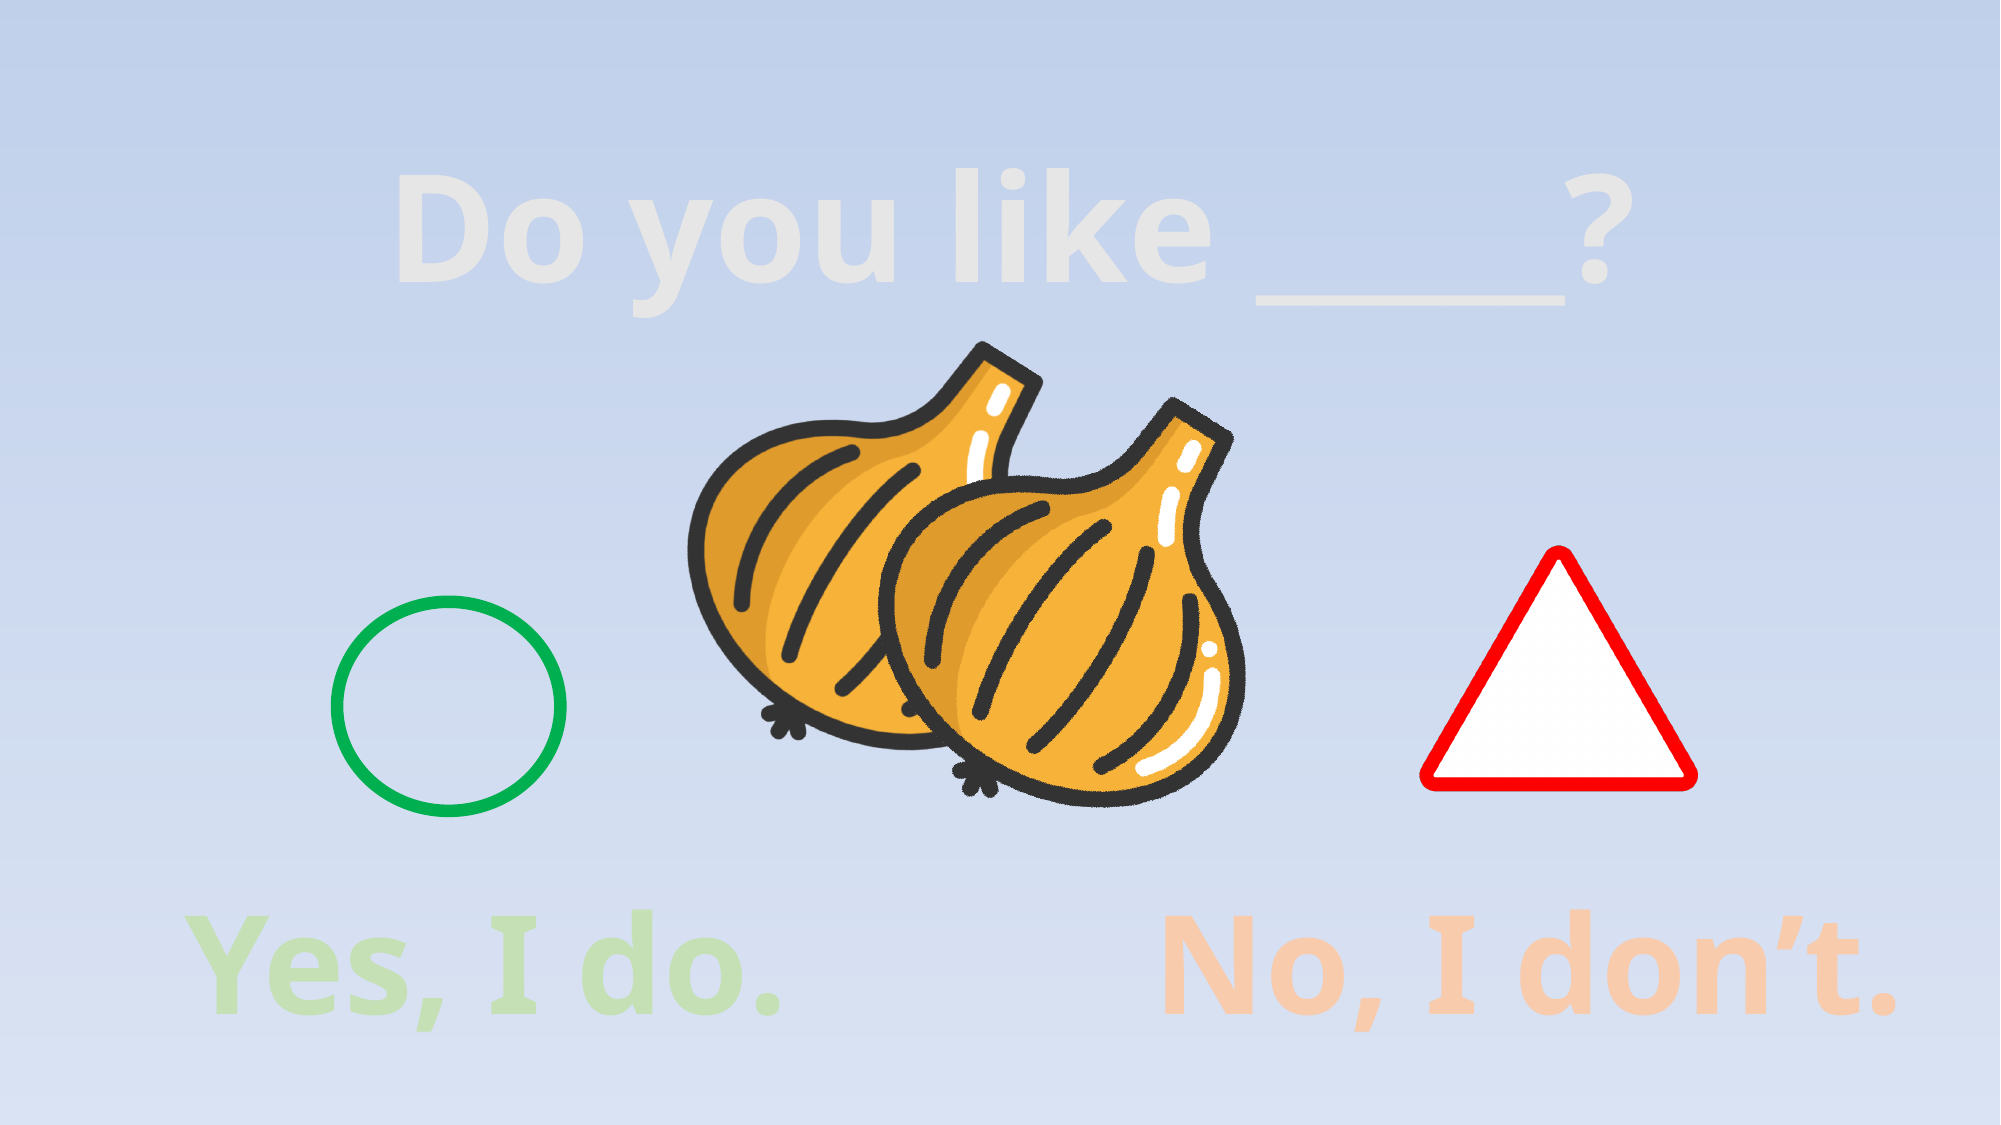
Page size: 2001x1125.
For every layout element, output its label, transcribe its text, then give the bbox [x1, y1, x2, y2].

picture [1417, 543, 1700, 794]
picture [587, 242, 1393, 913]
text_box [347, 600, 550, 659]
title Do you like _____? [261, 0, 1762, 323]
text_box Yes, I do. [0, 659, 924, 1052]
text_box No, I don’t. [924, 659, 2000, 1052]
